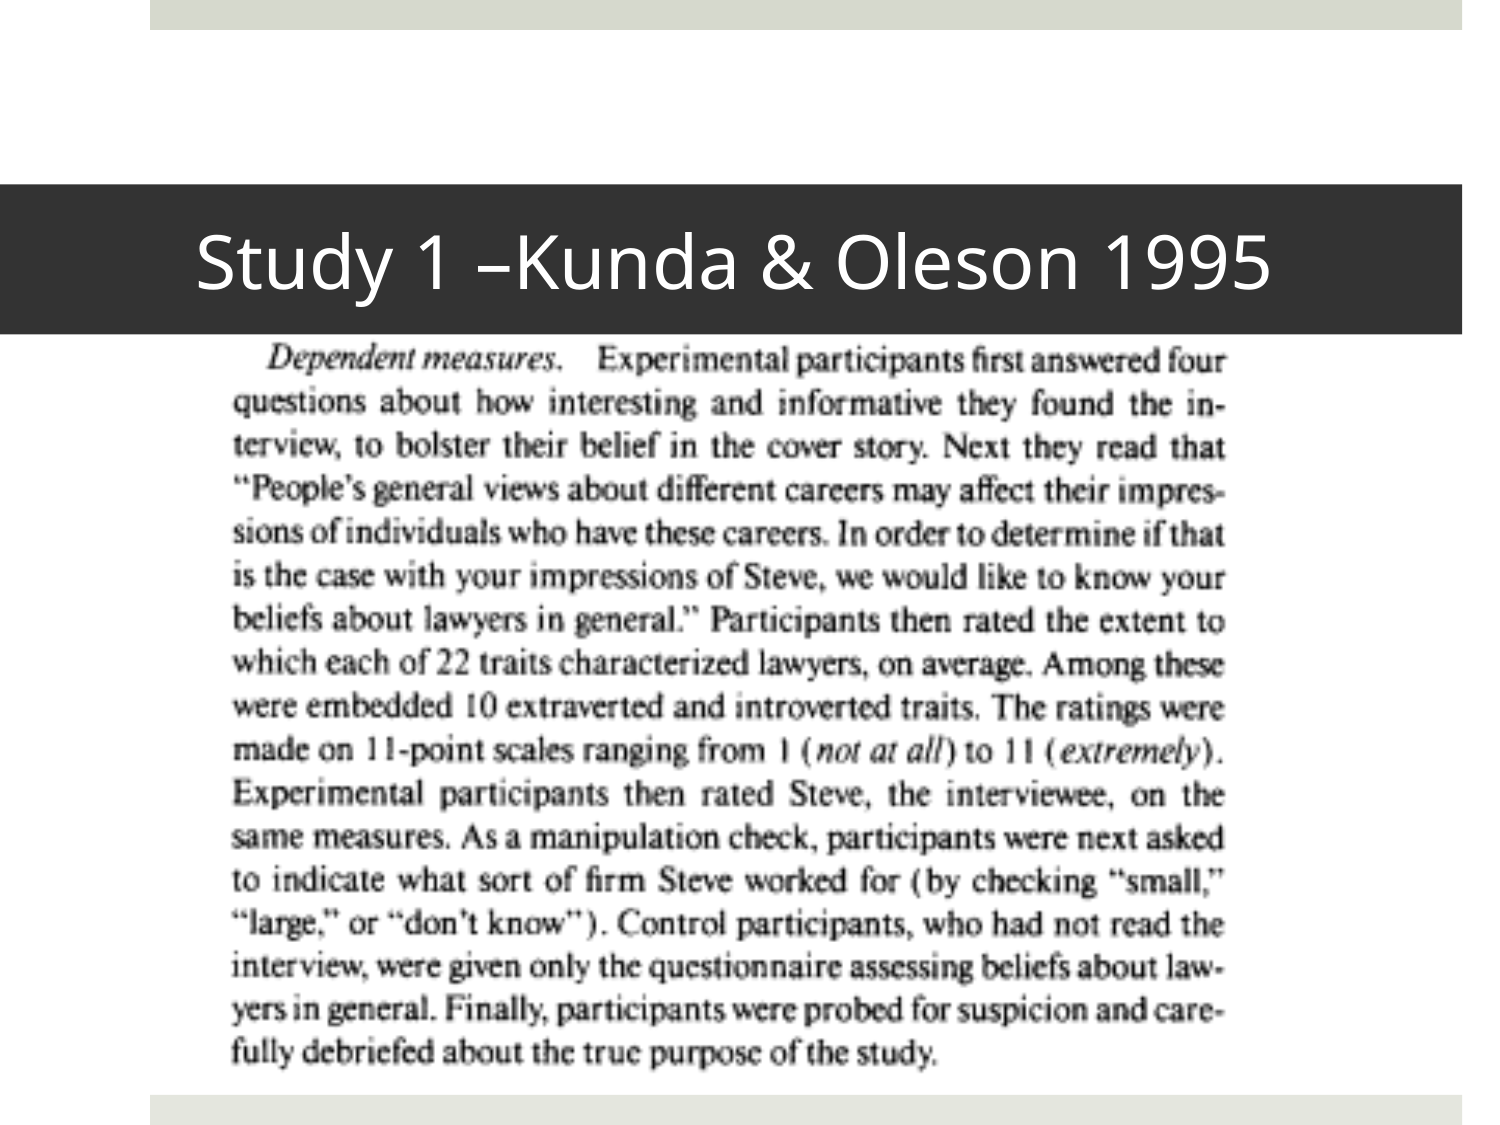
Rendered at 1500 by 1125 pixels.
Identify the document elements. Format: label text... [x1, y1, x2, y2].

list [0, 333, 1463, 1078]
title Study 1 –Kunda & Oleson 1995 [0, 184, 1463, 333]
